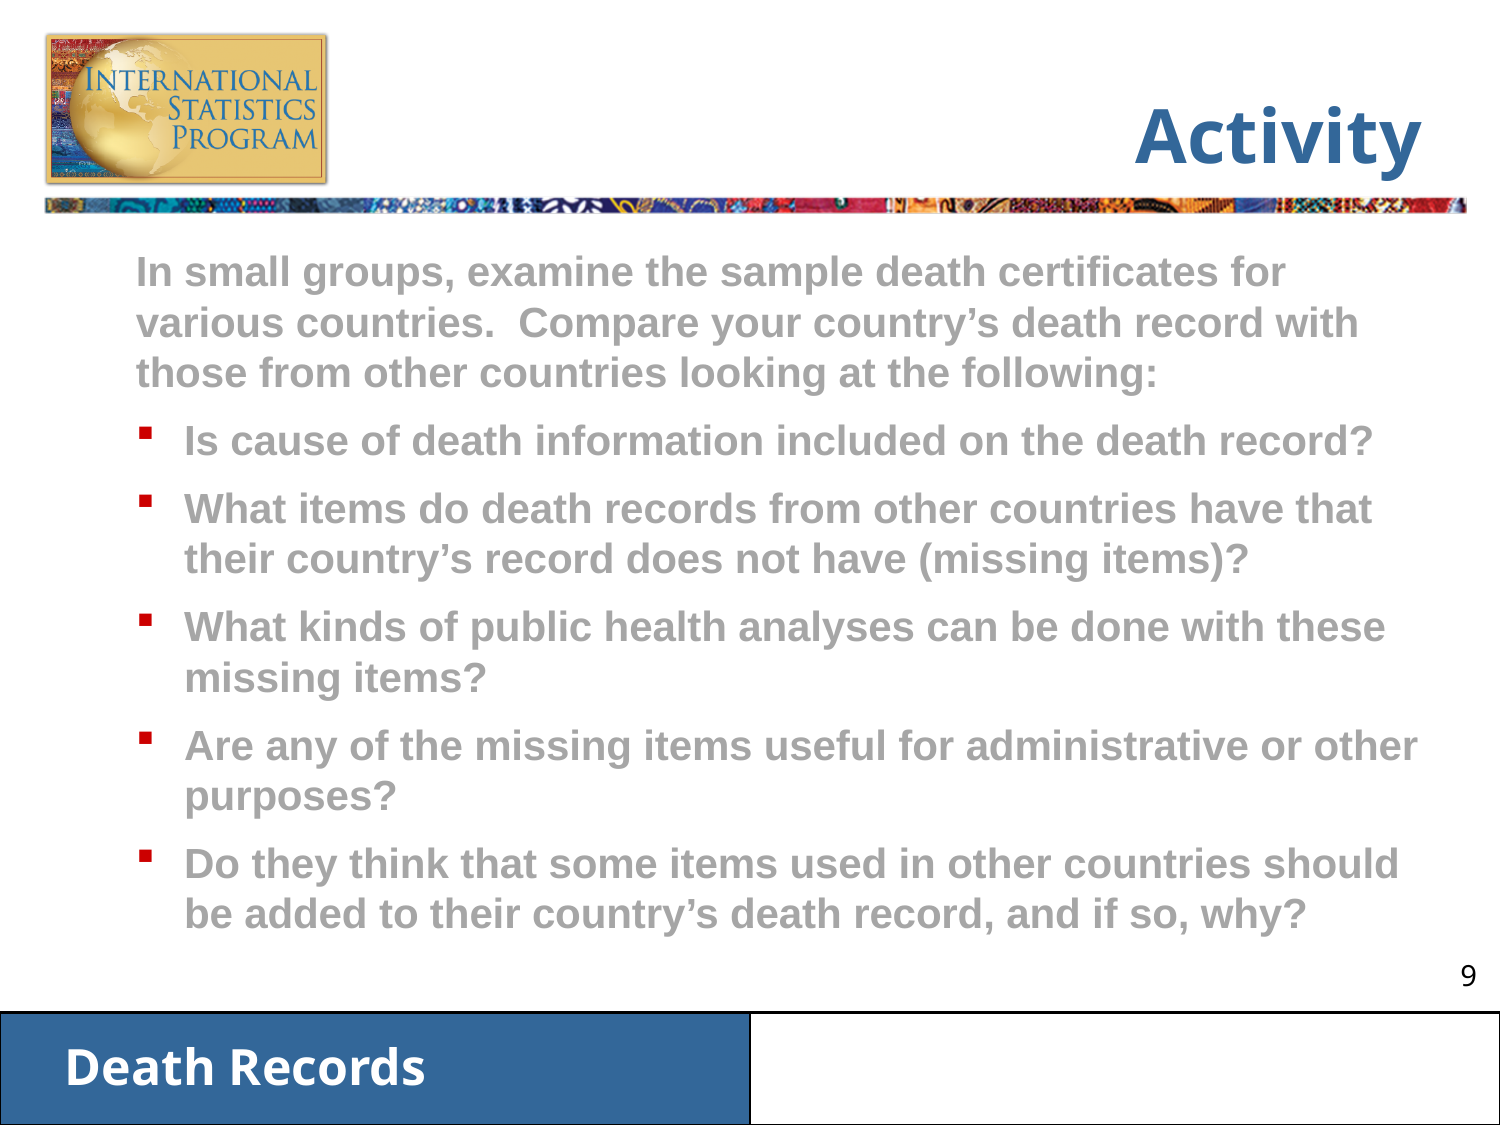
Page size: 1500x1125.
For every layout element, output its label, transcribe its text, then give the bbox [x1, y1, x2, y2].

list In small groups, examine the sample death certificates for various countries. Compare your country’s death record with those from other countries looking at the following: Is cause of death information included on the death record? What items do death records from other countries have that their country’s record does not have (missing items)? What kinds of public health analyses can be done with these missing items? Are any of the missing items useful for administrative or other purposes? Do they think that some items used in other countries should be added to their country’s death record, and if so, why? [120, 237, 1438, 975]
picture [37, 24, 1481, 219]
picture [1, 1014, 749, 1124]
title Activity [62, 87, 1438, 190]
